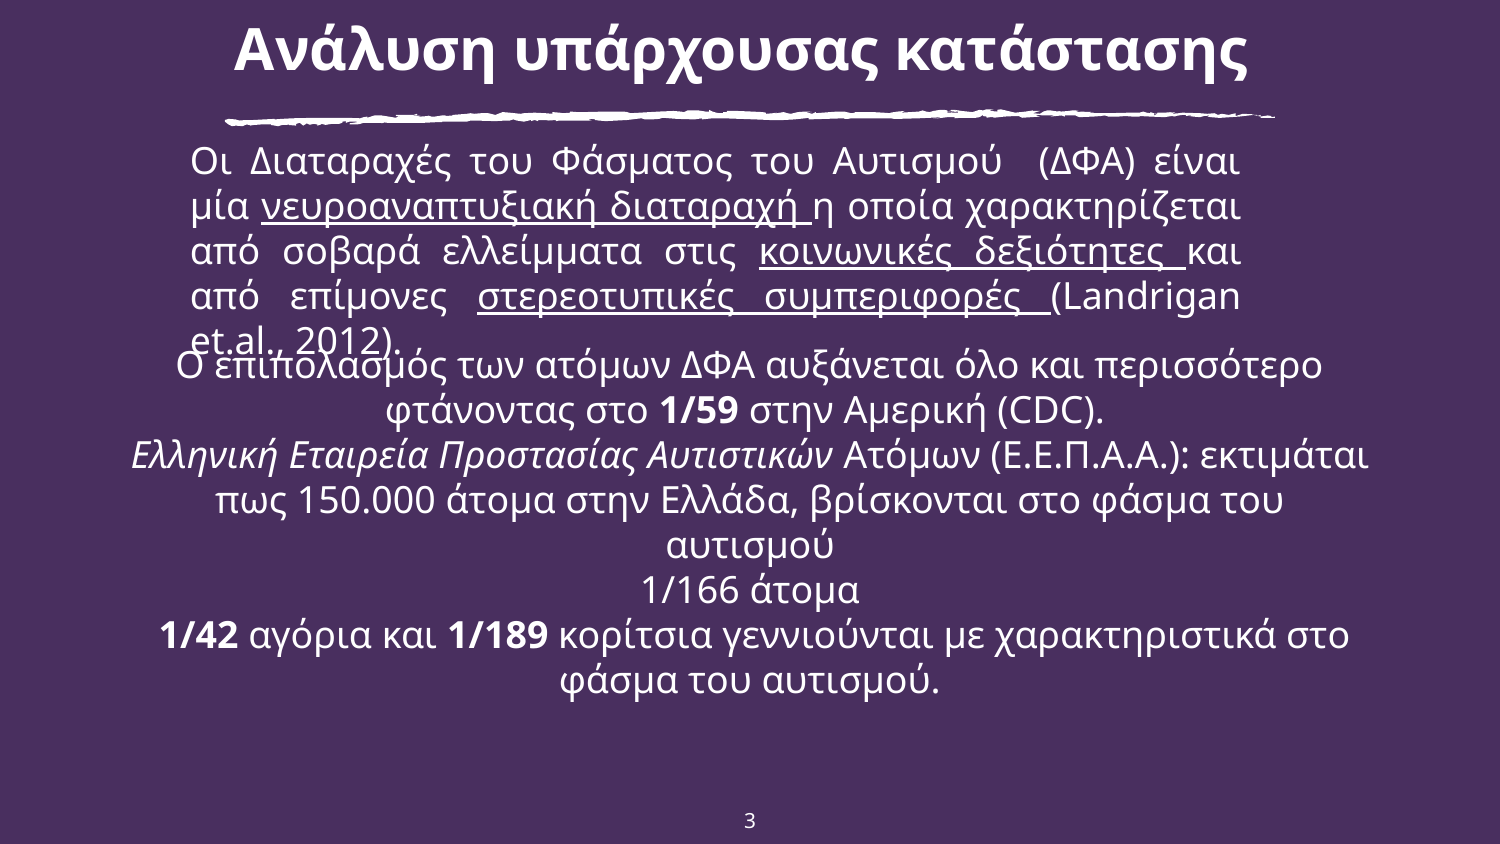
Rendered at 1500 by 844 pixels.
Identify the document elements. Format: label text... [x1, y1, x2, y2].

title Ανάλυση υπάρχουσας κατάστασης [203, 0, 1280, 122]
text_box [224, 109, 1275, 127]
slide_number 3 [705, 792, 795, 844]
text_box Ο επιπολασμός των ατόμων ΔΦΑ αυξάνεται όλο και περισσότερο φτάνοντας στο 1/59 στην Αμερική (CDC). Ελληνική Εταιρεία Προστασίας Αυτιστικών Ατόμων (Ε.Ε.Π.Α.Α.): εκτιμάται πως 150.000 άτομα στην Ελλάδα, βρίσκονται στο φάσμα του αυτισμού 1/166 άτομα 1/42 αγόρια και 1/189 κορίτσια γεννιούνται με χαρακτηριστικά στο φάσμα του αυτισμού. [112, 371, 1388, 762]
subtitle Οι Διαταραχές του Φάσματος του Αυτισμού (ΔΦΑ) είναι μία νευροαναπτυξιακή διαταραχή η οποία χαρακτηρίζεται από σοβαρά ελλείμματα στις κοινωνικές δεξιότητες και από επίμονες στερεοτυπικές συμπεριφορές (Landrigan et.al., 2012). [174, 121, 1257, 251]
